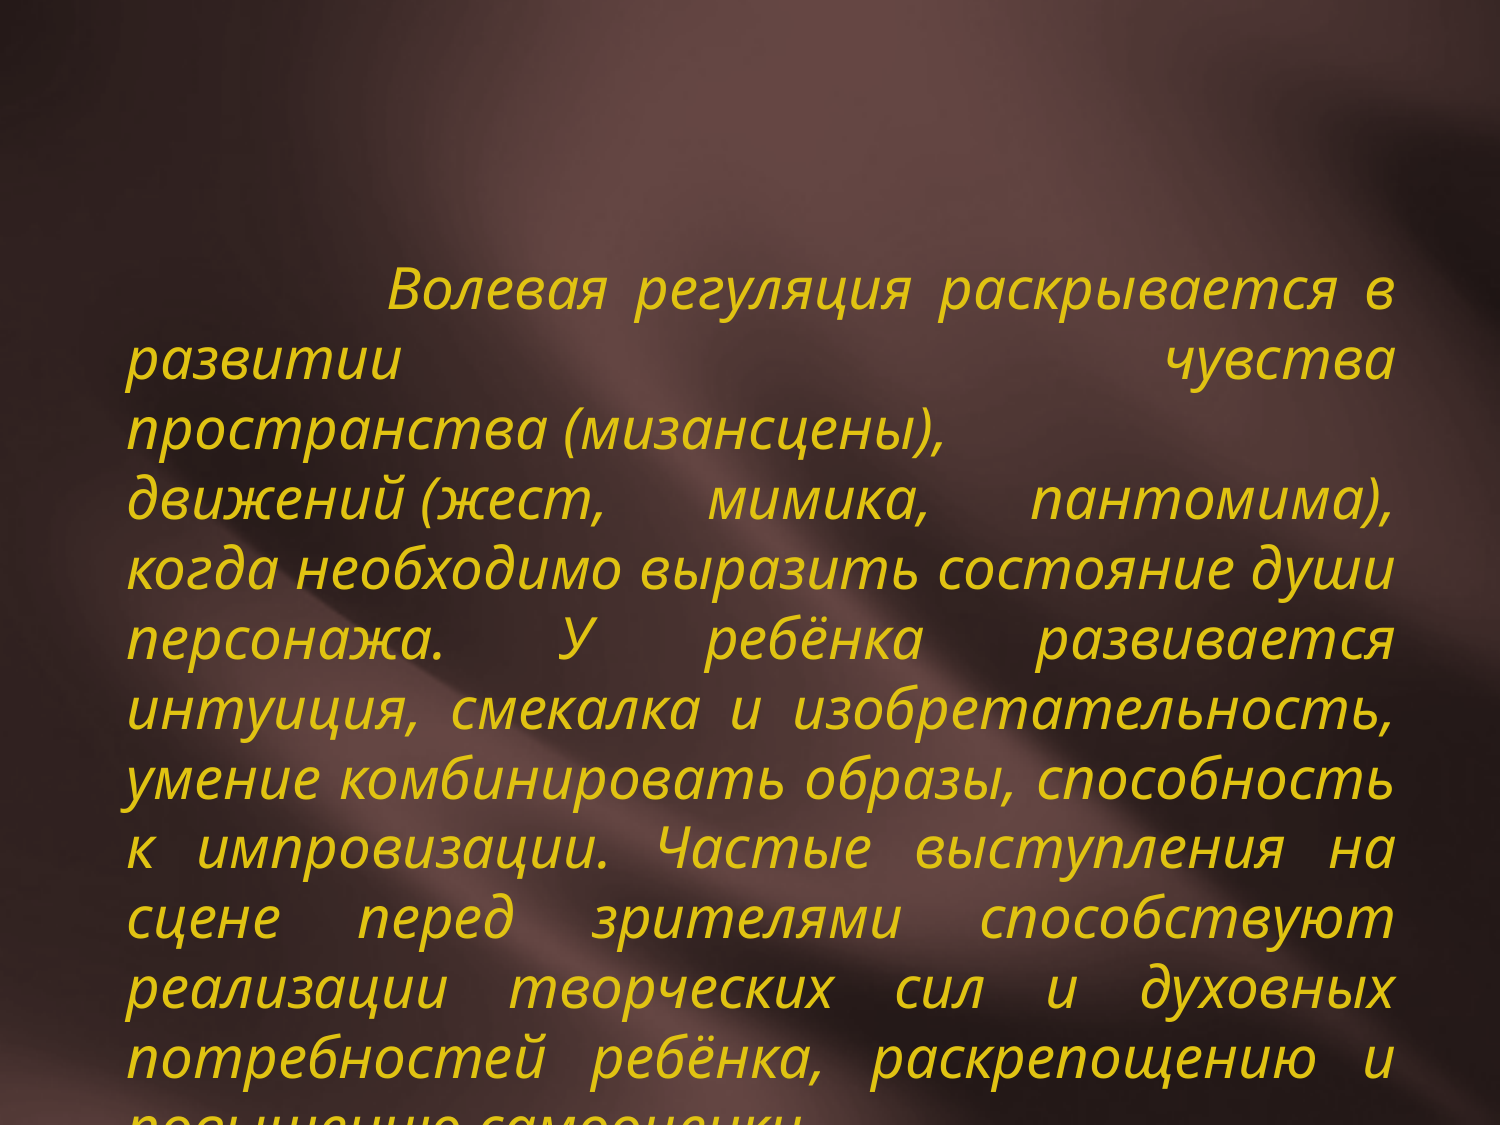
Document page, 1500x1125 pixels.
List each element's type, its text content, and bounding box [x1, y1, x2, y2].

text_box Волевая регуляция раскрывается в развитии чувства пространства (мизансцены), движений (жест, мимика, пантомима), когда необходимо выразить состояние души персонажа. У ребёнка развивается интуиция, смекалка и изобретательность, умение комбинировать образы, способность к импровизации. Частые выступления на сцене перед зрителями способствуют реализации творческих сил и духовных потребностей ребёнка, раскрепощению и повышению самооценки. [112, 243, 1412, 1125]
